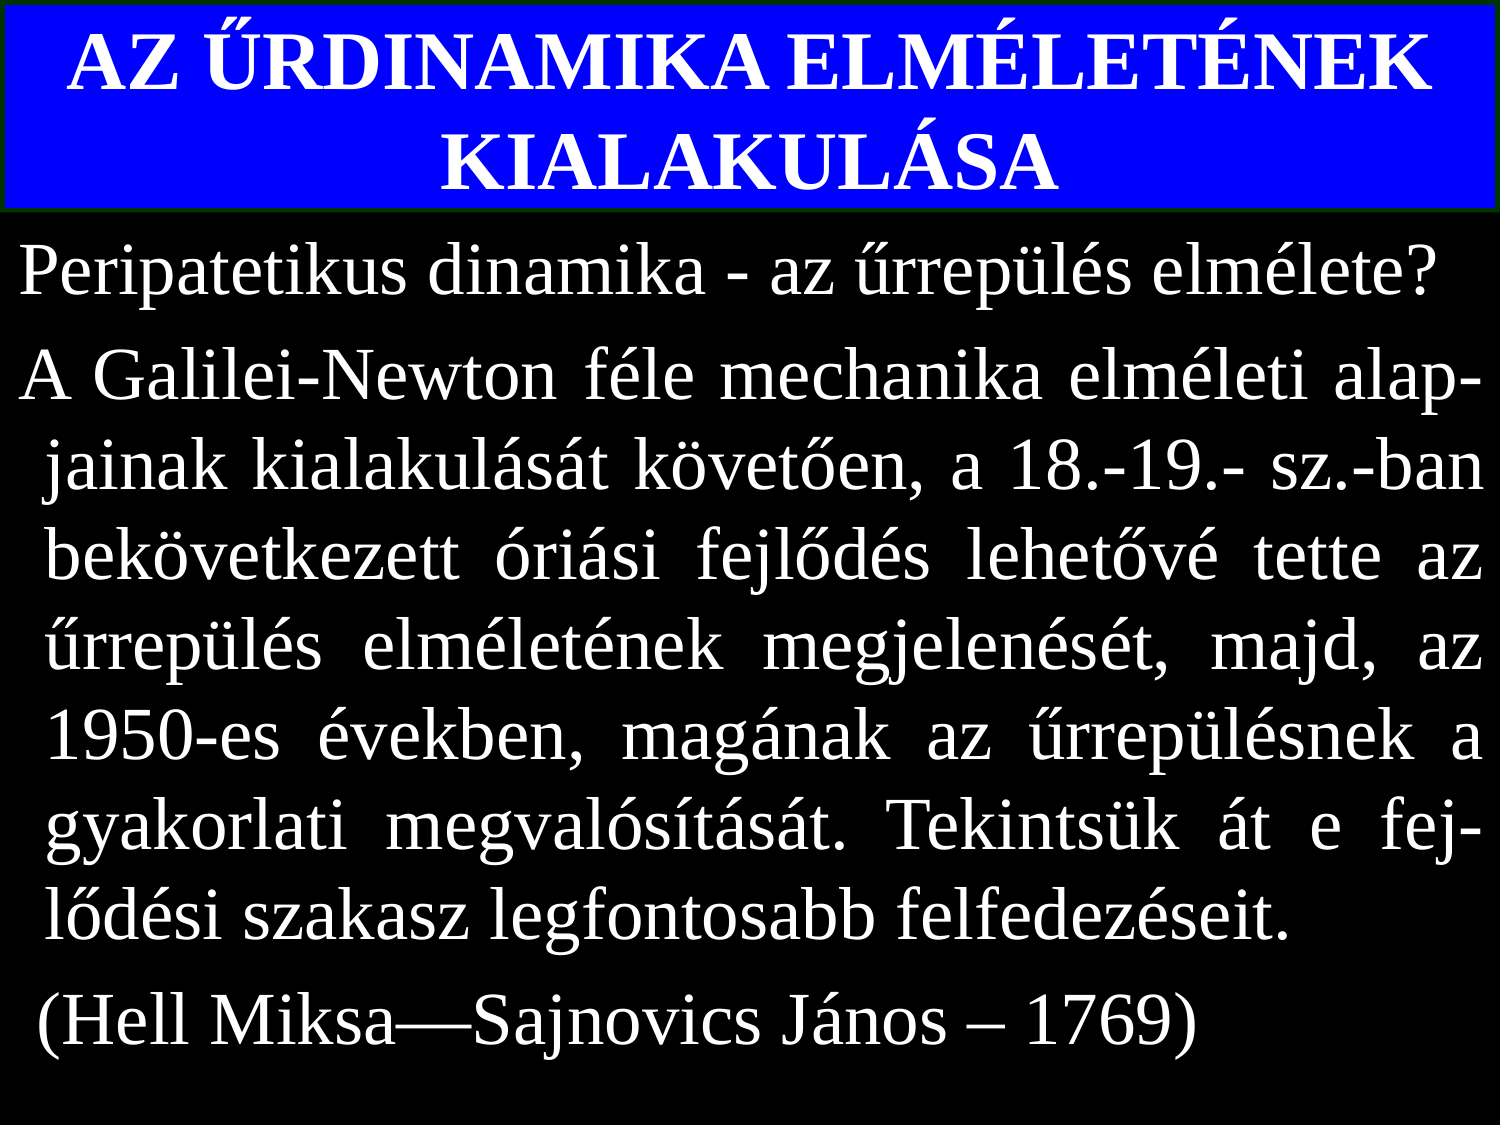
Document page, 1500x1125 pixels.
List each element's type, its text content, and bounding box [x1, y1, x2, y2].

title AZ ŰRDINAMIKA ELMÉLETÉNEK KIALAKULÁSA [0, 0, 1500, 212]
list Peripatetikus dinamika - az űrrepülés elmélete? A Galilei-Newton féle mechanika elméleti alap-jainak kialakulását követően, a 18.-19.- sz.-ban bekövetkezett óriási fejlődés lehetővé tette az űrrepülés elméletének megjelenését, majd, az 1950-es években, magának az űrrepülésnek a gyakorlati megvalósítását. Tekintsük át e fej-lődési szakasz legfontosabb felfedezéseit. (Hell Miksa—Sajnovics János – 1769) [0, 212, 1500, 1125]
